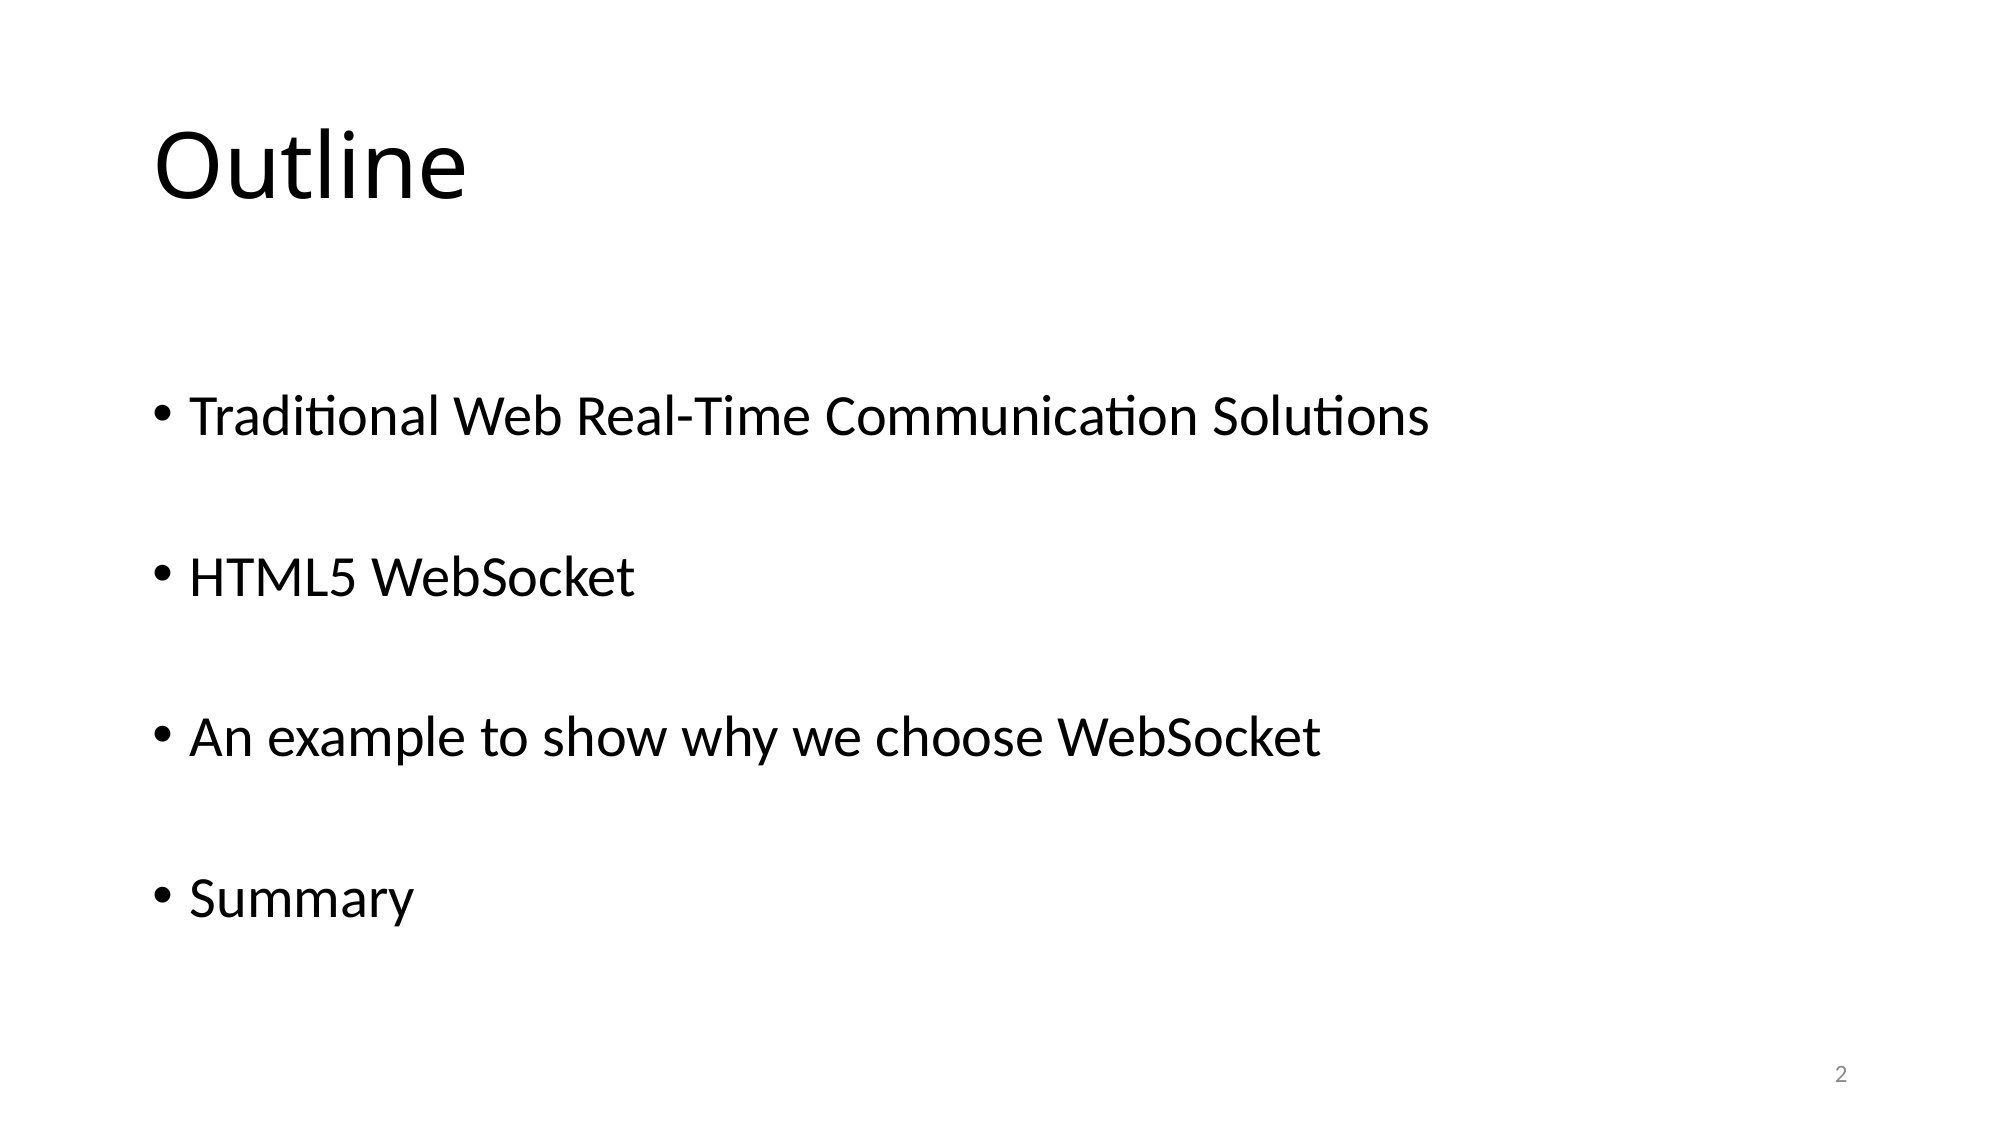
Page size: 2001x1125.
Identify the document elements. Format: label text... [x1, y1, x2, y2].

title Outline [137, 59, 1863, 278]
list Traditional Web Real-Time Communication Solutions HTML5 WebSocket An example to show why we choose WebSocket Summary [137, 299, 1863, 1014]
slide_number 2 [1412, 1042, 1863, 1103]
